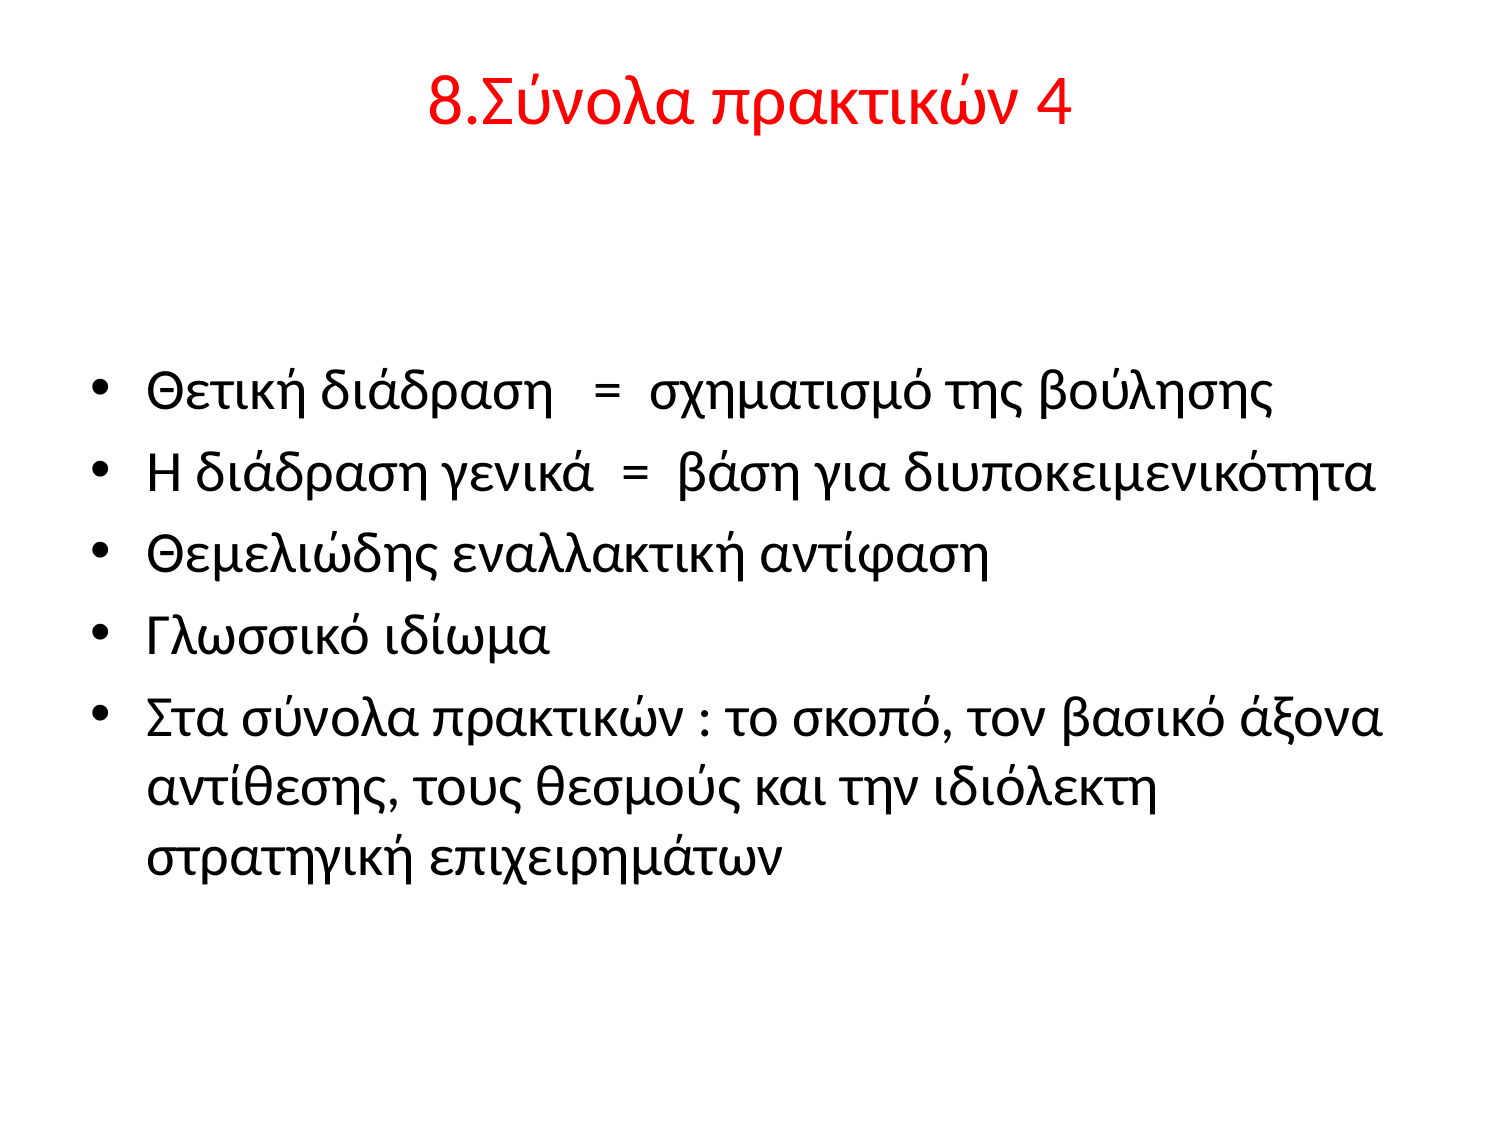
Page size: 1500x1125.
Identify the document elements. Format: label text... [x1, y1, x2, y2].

title 8.Σύνολα πρακτικών 4 [75, 45, 1425, 233]
text_box [527, 532, 558, 593]
list Θετική διάδραση = σχηματισμό της βούλησης Η διάδραση γενικά = βάση για διυποκειμενικότητα Θεμελιώδης εναλλακτική αντίφαση Γλωσσικό ιδίωμα Στα σύνολα πρακτικών : το σκοπό, τον βασικό άξονα αντίθεσης, τους θεσμούς και την ιδιόλεκτη στρατηγική επιχειρημάτων [75, 262, 1425, 1005]
